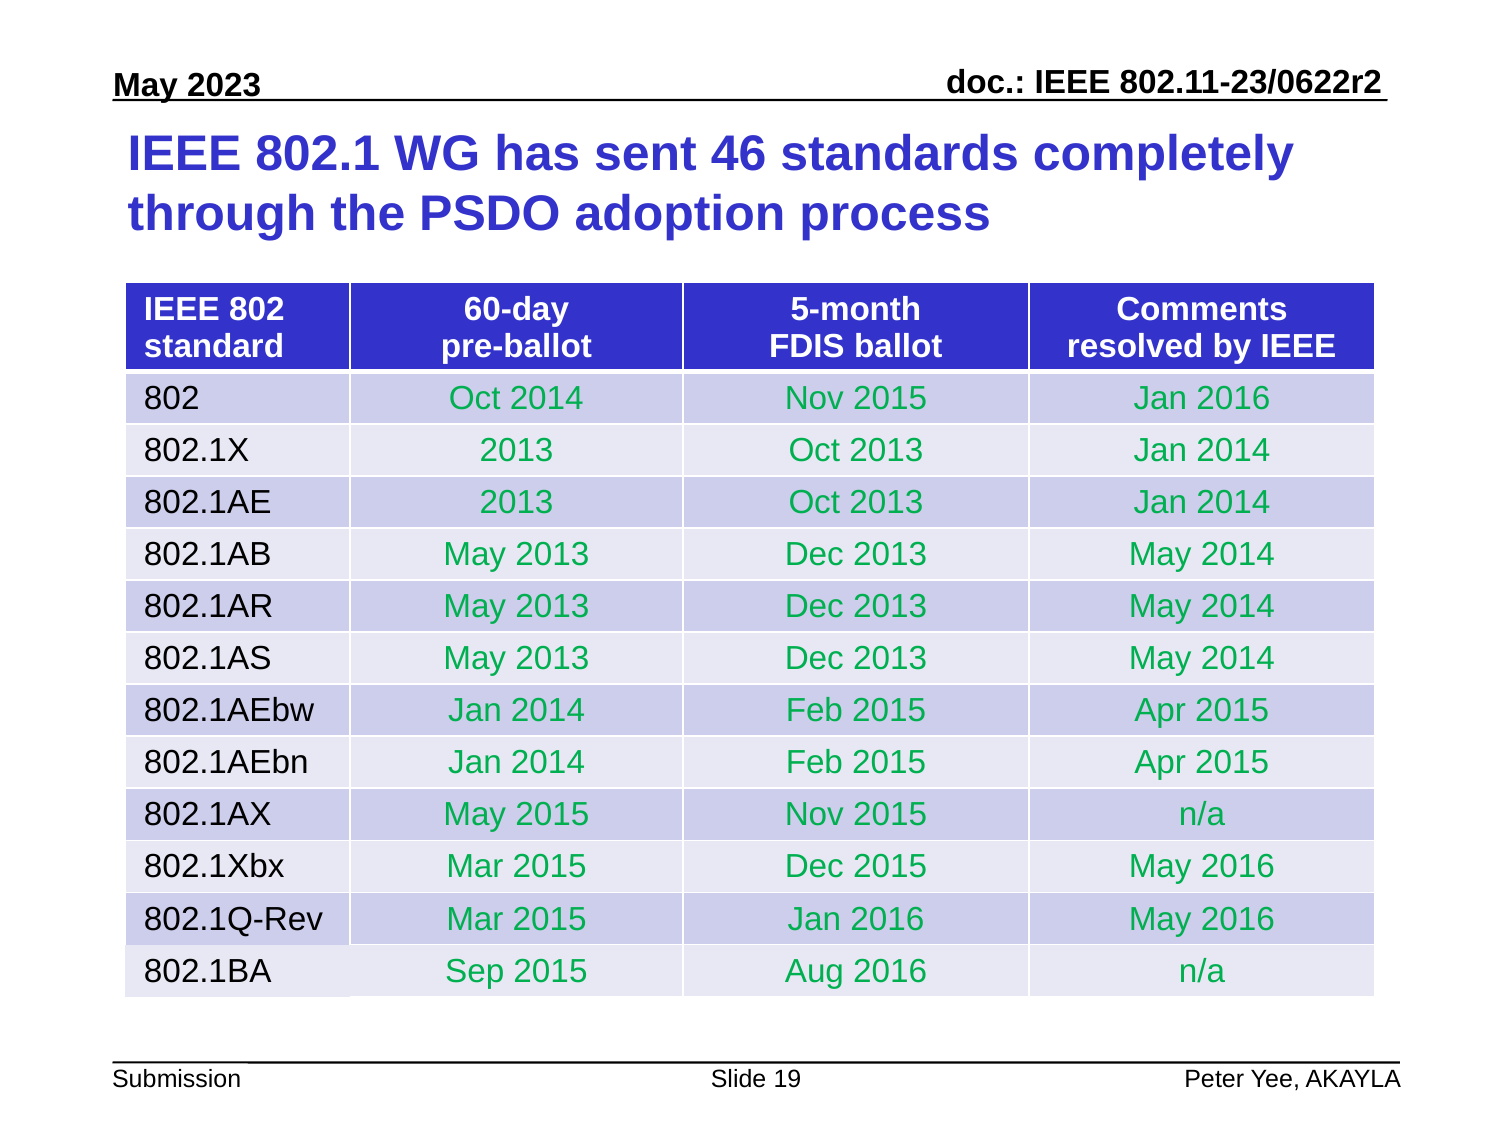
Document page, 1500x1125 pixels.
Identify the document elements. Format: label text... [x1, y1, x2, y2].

table_cell 802.1Q-Rev [126, 893, 349, 945]
footer Peter Yee, AKAYLA [1183, 1061, 1402, 1093]
table_cell May 2015 [351, 789, 682, 840]
table_cell 2013 [351, 477, 682, 527]
table_cell 802.1AEbw [126, 685, 349, 735]
table_cell 802.1AEbn [126, 737, 349, 787]
table_cell Dec 2013 [684, 529, 1028, 579]
table_header IEEE 802 standard [126, 283, 349, 369]
table_cell Mar 2015 [351, 893, 682, 944]
table_cell Oct 2013 [684, 477, 1028, 527]
table_cell Oct 2014 [351, 374, 682, 423]
table_cell 2013 [351, 425, 682, 475]
table_cell 802.1X [126, 425, 349, 475]
table_cell Feb 2015 [684, 737, 1028, 787]
table_cell Nov 2015 [684, 374, 1028, 423]
table_cell Jan 2014 [351, 737, 682, 787]
table_cell May 2013 [351, 581, 682, 631]
table_cell May 2013 [351, 529, 682, 579]
table_cell Dec 2015 [684, 841, 1028, 892]
table_cell May 2014 [1030, 581, 1374, 631]
table_cell May 2013 [351, 633, 682, 683]
table_header 60-day pre-ballot [351, 283, 682, 369]
table_cell Dec 2013 [684, 581, 1028, 631]
table_cell May 2014 [1030, 529, 1374, 579]
table_cell 802.1Xbx [126, 841, 349, 892]
table_cell Sep 2015 [350, 945, 682, 996]
table_cell Aug 2016 [684, 945, 1028, 996]
table_cell May 2016 [1030, 841, 1374, 892]
title IEEE 802.1 WG has sent 46 standards completely through the PSDO adoption process [112, 112, 1388, 288]
table_cell 802.1AX [126, 789, 349, 840]
table_cell Apr 2015 [1030, 685, 1374, 735]
table_cell 802.1AS [126, 633, 349, 683]
slide_number Slide 19 [709, 1061, 803, 1093]
table_cell Oct 2013 [684, 425, 1028, 475]
table_cell Jan 2014 [351, 685, 682, 735]
table_cell 802.1AB [126, 529, 349, 579]
table_cell Jan 2016 [684, 893, 1028, 944]
table_cell n/a [1030, 945, 1374, 996]
table_cell Apr 2015 [1030, 737, 1374, 787]
table_cell May 2014 [1030, 633, 1374, 683]
table_cell Mar 2015 [351, 841, 682, 892]
table_cell 802.1AE [126, 477, 349, 527]
table_cell 802 [126, 374, 349, 423]
table_header 5-month FDIS ballot [684, 283, 1028, 369]
table_cell Feb 2015 [684, 685, 1028, 735]
table_cell Nov 2015 [684, 789, 1028, 840]
table_cell Dec 2013 [684, 633, 1028, 683]
table_cell n/a [1030, 789, 1374, 840]
table_cell 802.1BA [125, 945, 350, 997]
table_cell 802.1AR [126, 581, 349, 631]
table_cell Jan 2014 [1030, 425, 1374, 475]
table_cell Jan 2016 [1030, 374, 1374, 423]
table_cell Jan 2014 [1030, 477, 1374, 527]
table_header Comments resolved by IEEE [1030, 283, 1374, 369]
table_cell May 2016 [1030, 893, 1374, 944]
